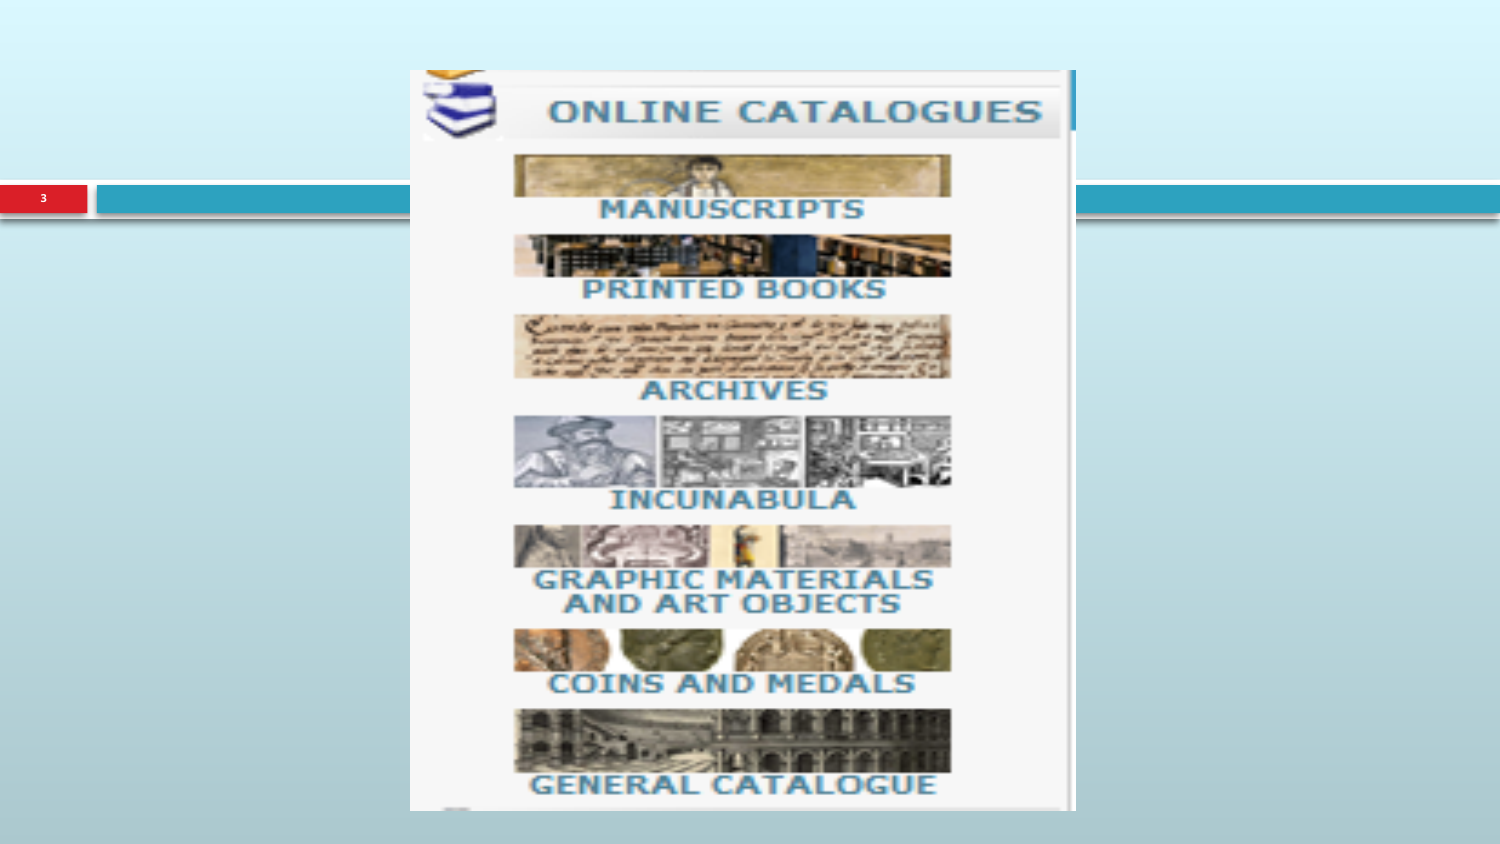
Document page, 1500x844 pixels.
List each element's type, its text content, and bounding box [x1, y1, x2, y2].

slide_number 3 [0, 184, 88, 215]
picture [409, 70, 1077, 812]
